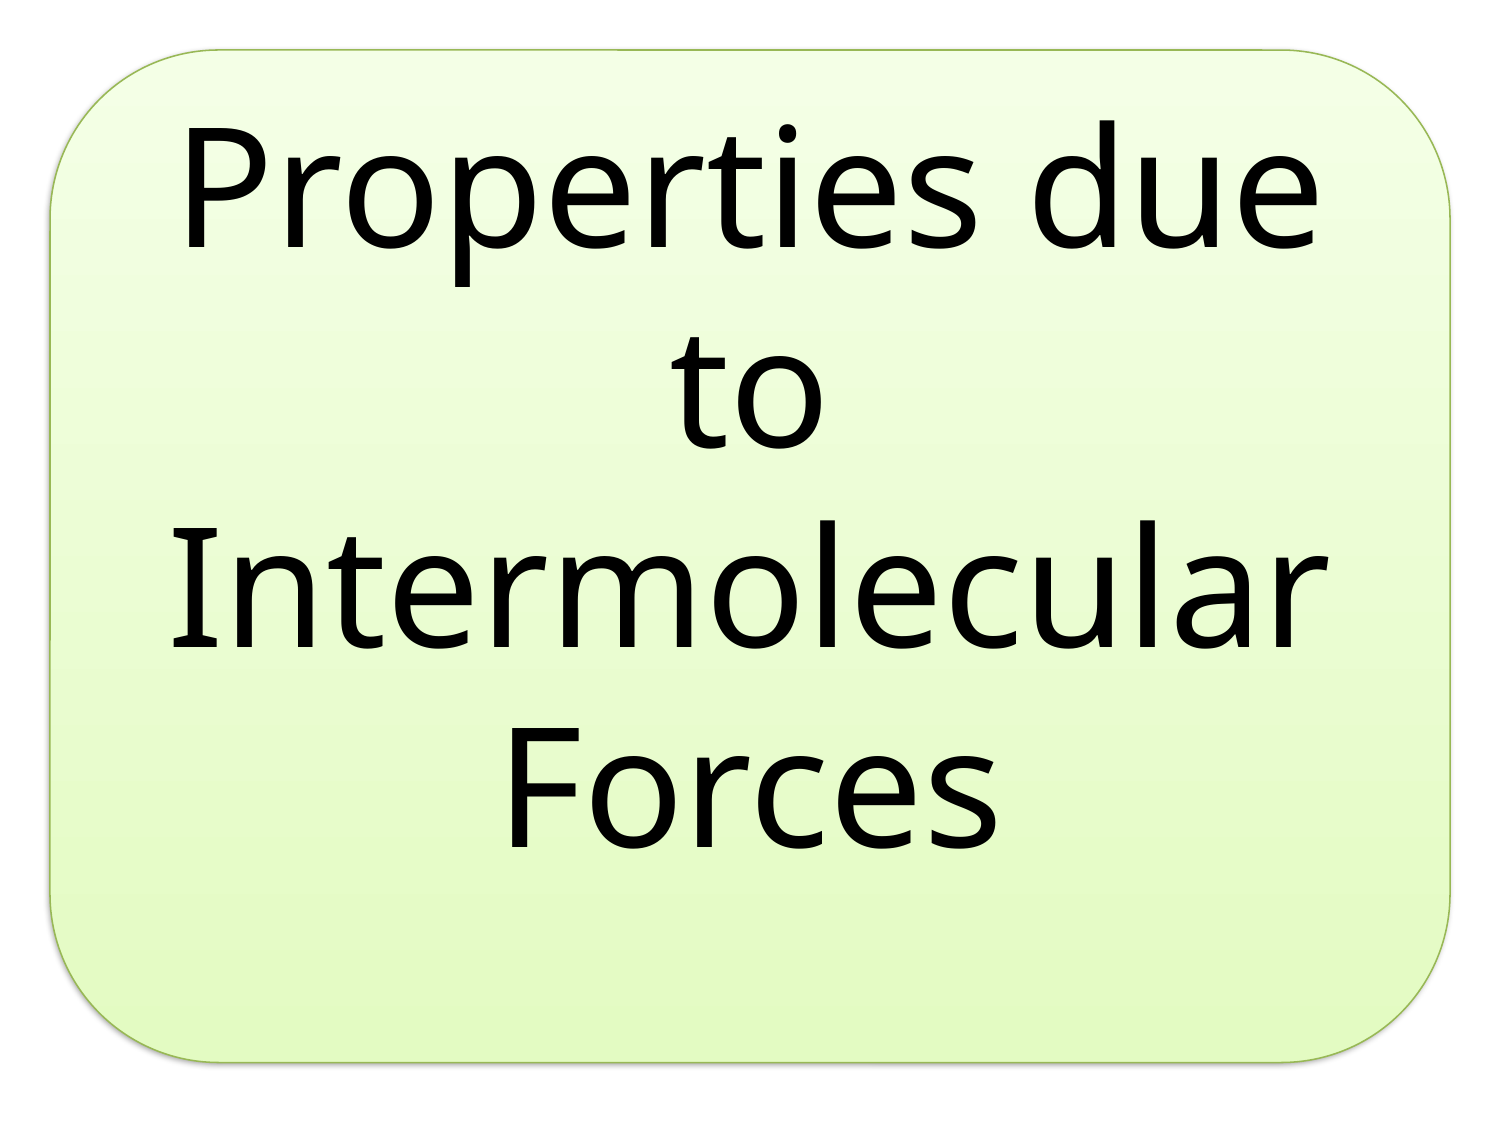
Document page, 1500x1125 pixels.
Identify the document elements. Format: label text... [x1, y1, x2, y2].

title Properties due to Intermolecular Forces [75, 387, 1425, 575]
text_box [49, 49, 1451, 1064]
